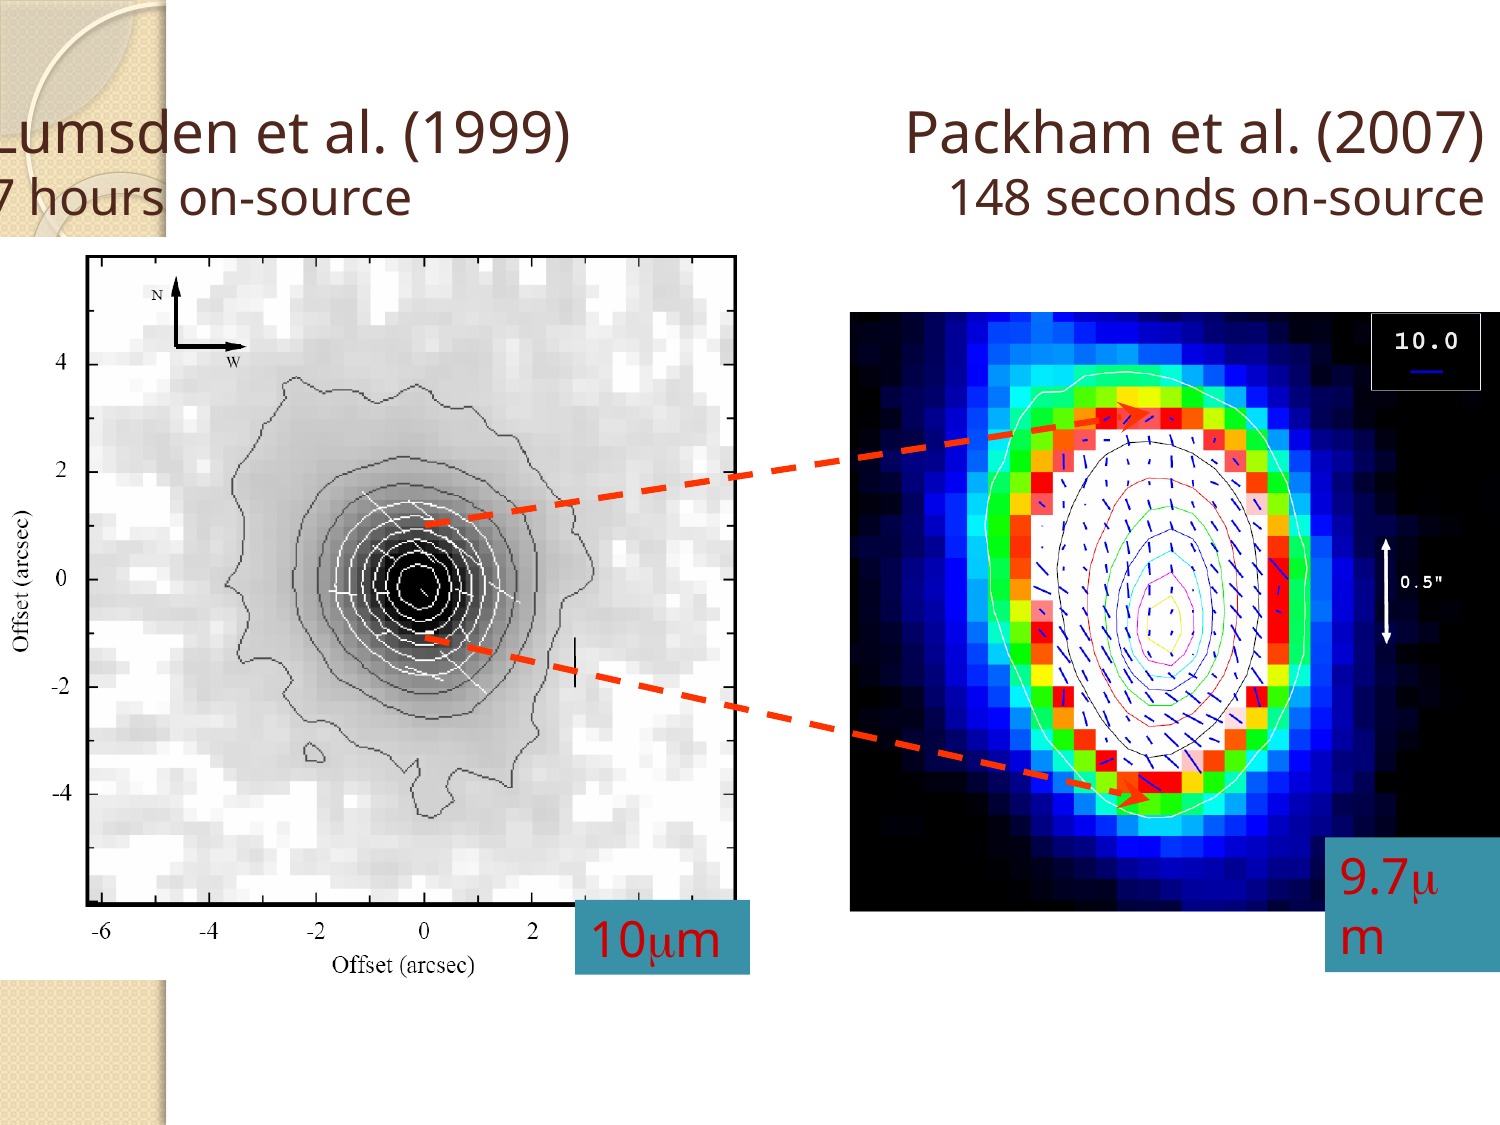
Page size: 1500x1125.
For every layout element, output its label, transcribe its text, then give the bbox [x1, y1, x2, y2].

picture [0, 237, 751, 980]
text_box Lumsden et al. (1999) 7 hours on-source [0, 87, 587, 233]
picture [849, 312, 1500, 913]
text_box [424, 412, 1151, 801]
text_box Packham et al. (2007) 148 seconds on-source [824, 87, 1500, 233]
text_box 9.7mm [1325, 923, 1500, 973]
